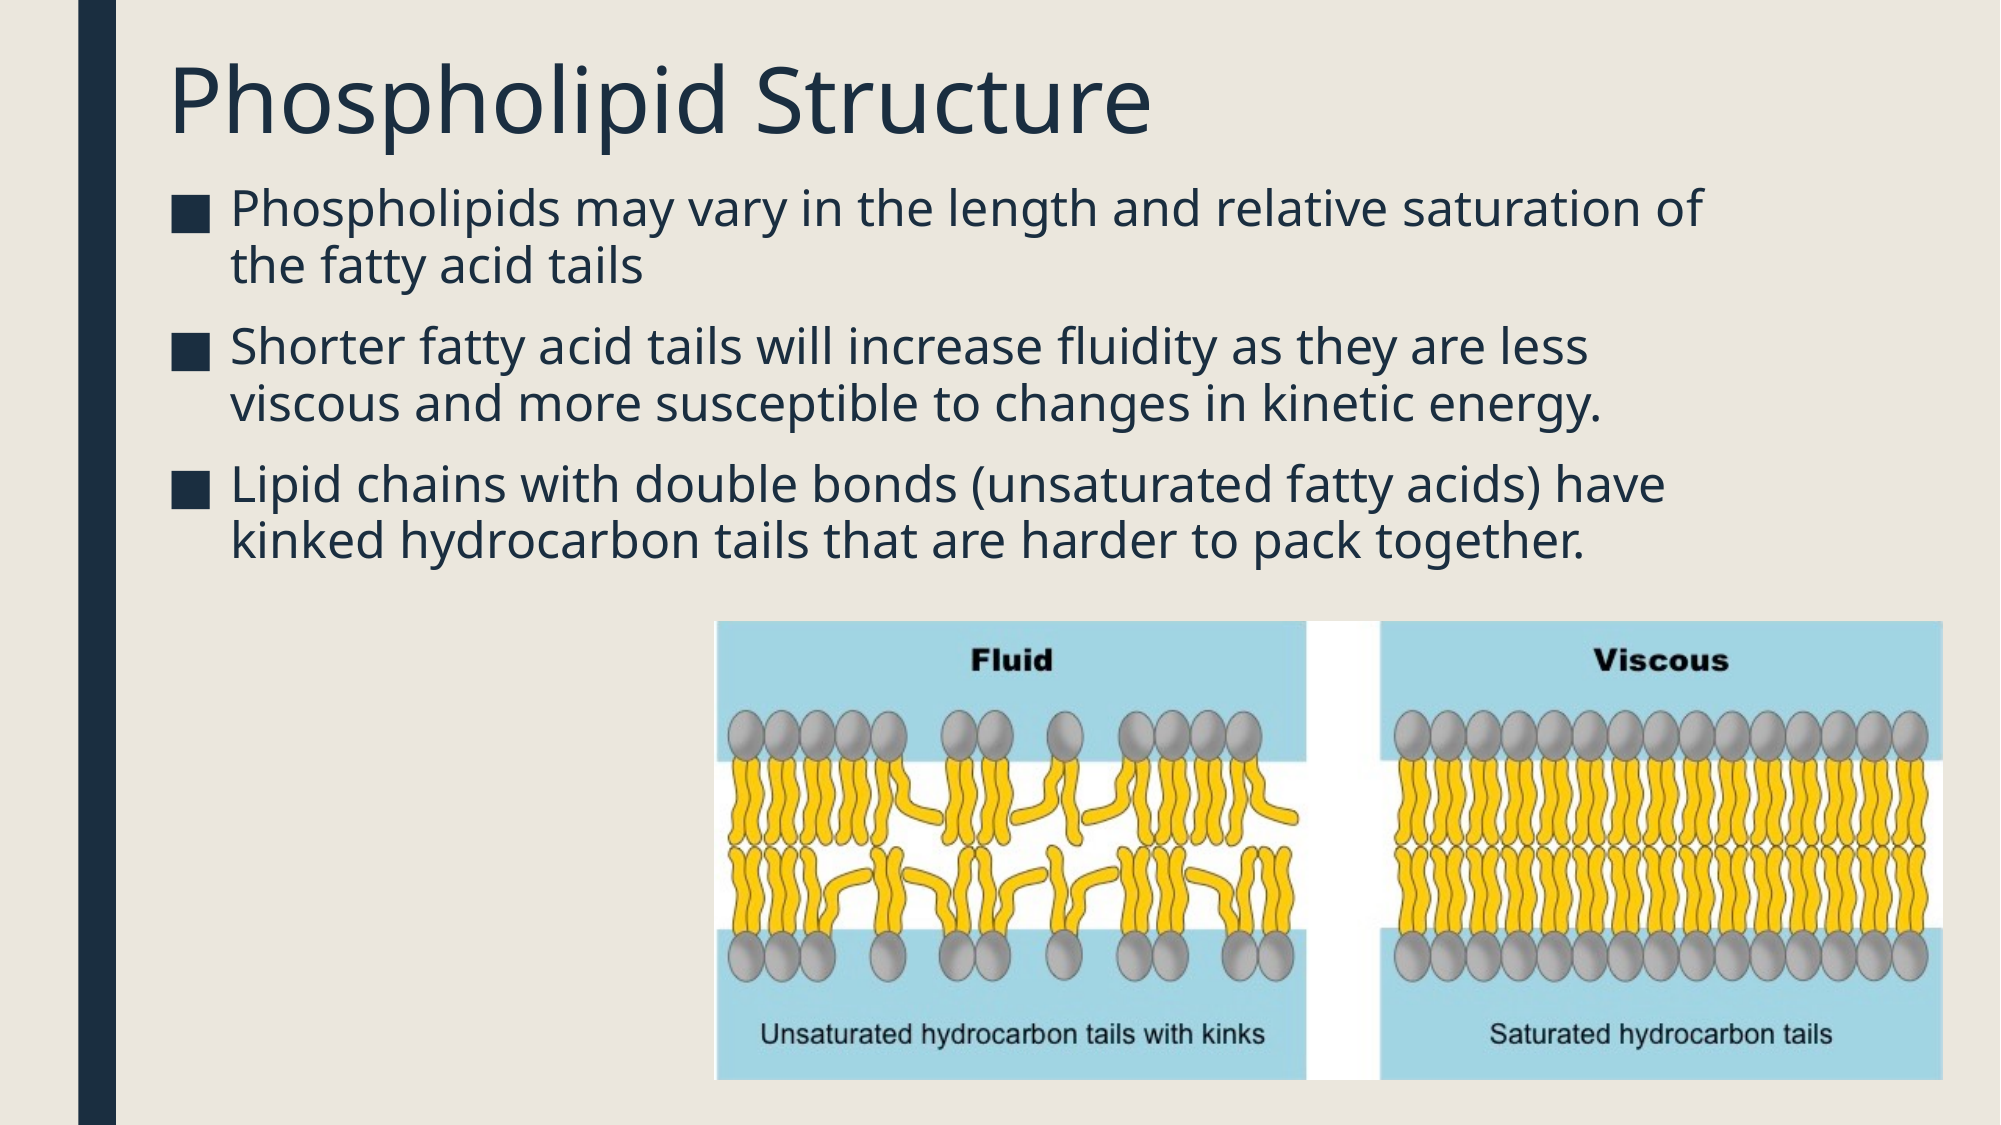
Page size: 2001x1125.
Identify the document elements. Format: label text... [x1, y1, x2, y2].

picture [714, 621, 1943, 1080]
list Phospholipids may vary in the length and relative saturation of the fatty acid tails Shorter fatty acid tails will increase fluidity as they are less viscous and more susceptible to changes in kinetic energy. Lipid chains with double bonds (unsaturated fatty acids) have kinked hydrocarbon tails that are harder to pack together. [152, 174, 1727, 762]
title Phospholipid Structure [152, 47, 1727, 174]
